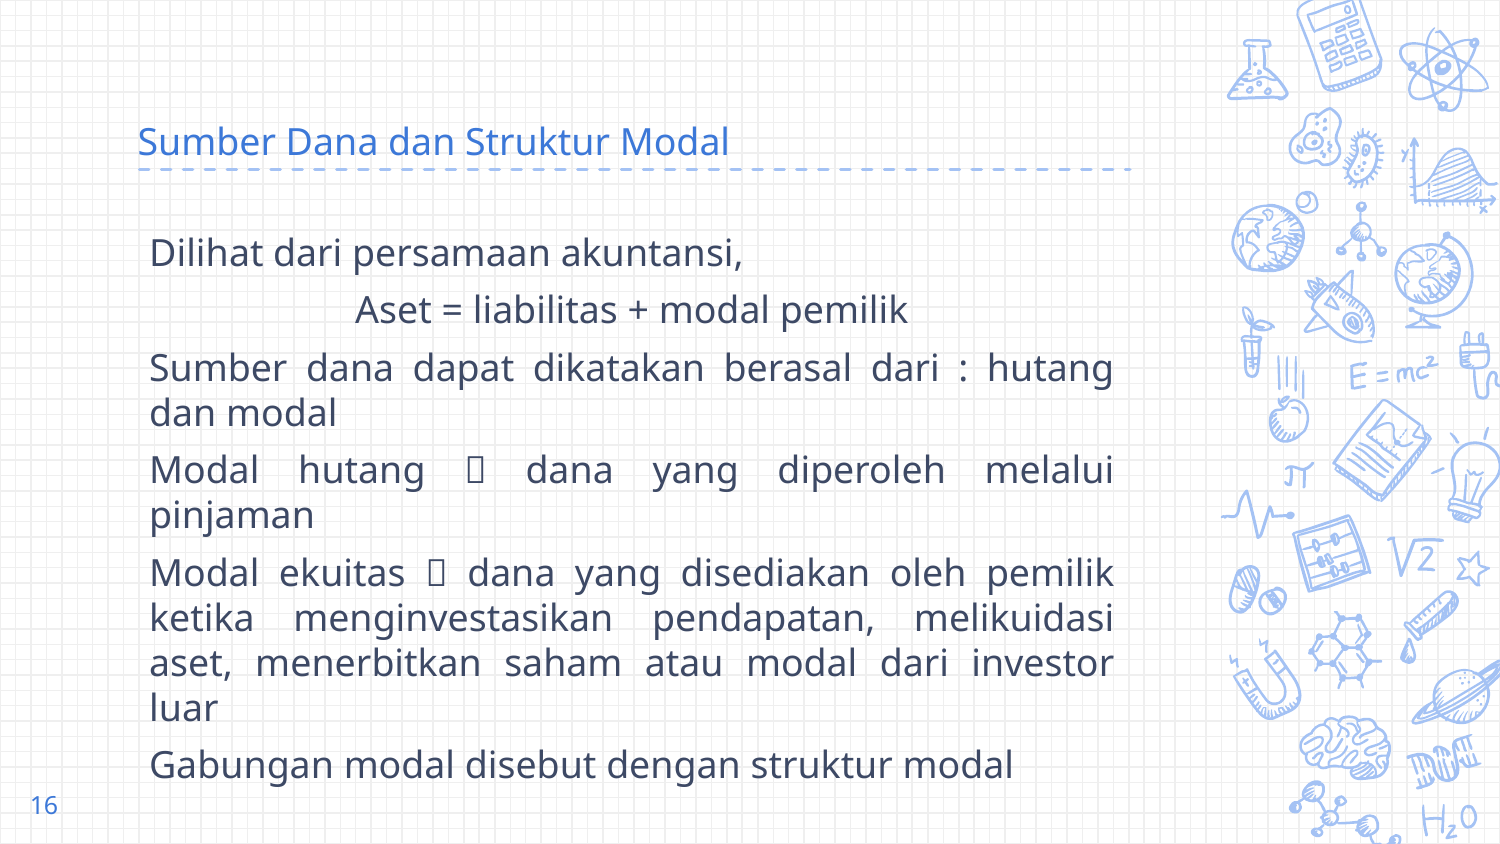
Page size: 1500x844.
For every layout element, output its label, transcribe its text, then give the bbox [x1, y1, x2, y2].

list Dilihat dari persamaan akuntansi, Aset = liabilitas + modal pemilik Sumber dana dapat dikatakan berasal dari : hutang dan modal Modal hutang  dana yang diperoleh melalui pinjaman Modal ekuitas  dana yang disediakan oleh pemilik ketika menginvestasikan pendapatan, melikuidasi aset, menerbitkan saham atau modal dari investor luar Gabungan modal disebut dengan struktur modal [122, 213, 1130, 806]
slide_number 16 [14, 774, 105, 840]
title Sumber Dana dan Struktur Modal [122, 36, 1130, 178]
